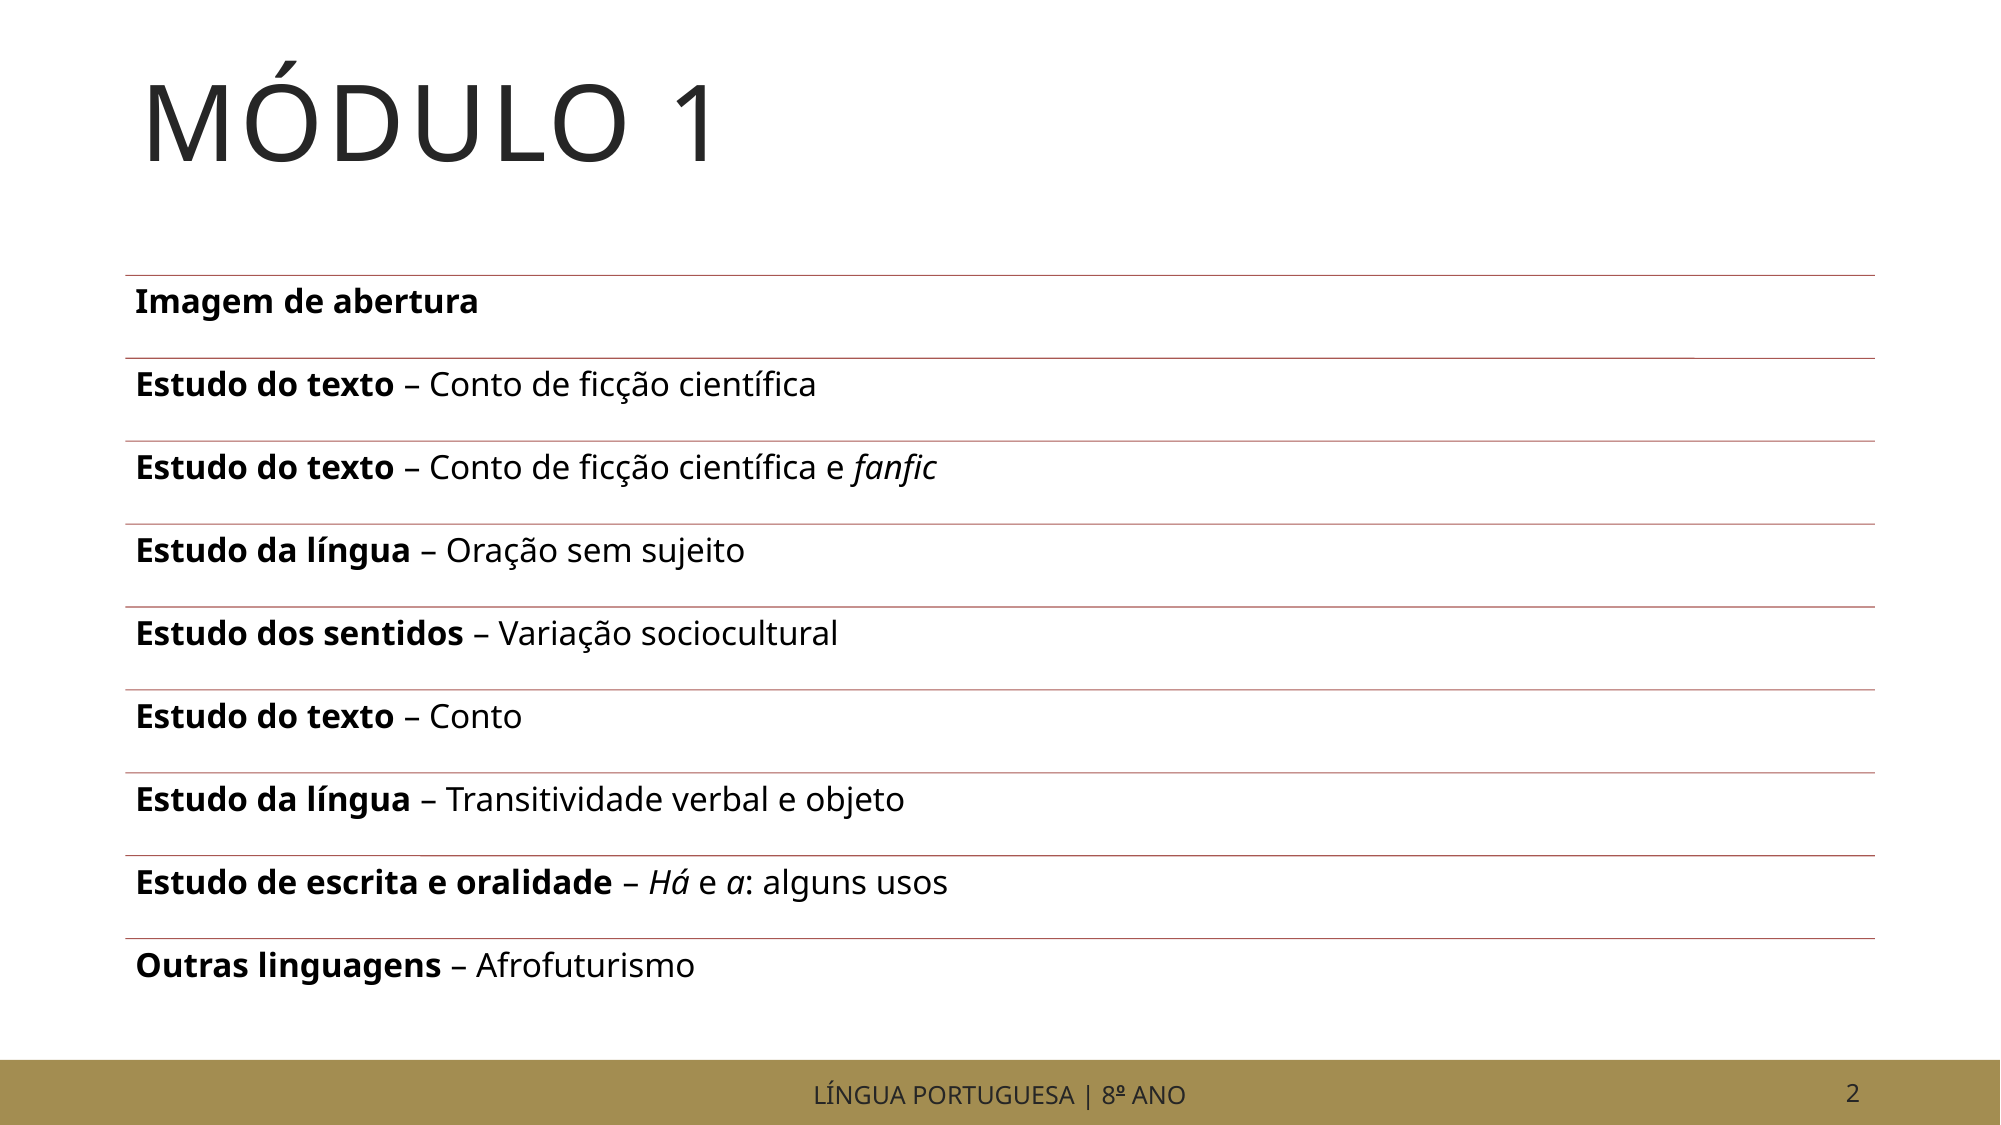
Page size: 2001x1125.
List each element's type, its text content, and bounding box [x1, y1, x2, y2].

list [125, 275, 1875, 1022]
title MÓDULO 1 [125, 62, 1214, 221]
text_box 2 [1412, 1065, 1875, 1123]
text_box LÍNGUA PORTUGUESA | 8o ANO [662, 1065, 1338, 1123]
text_box [0, 1059, 2000, 1125]
